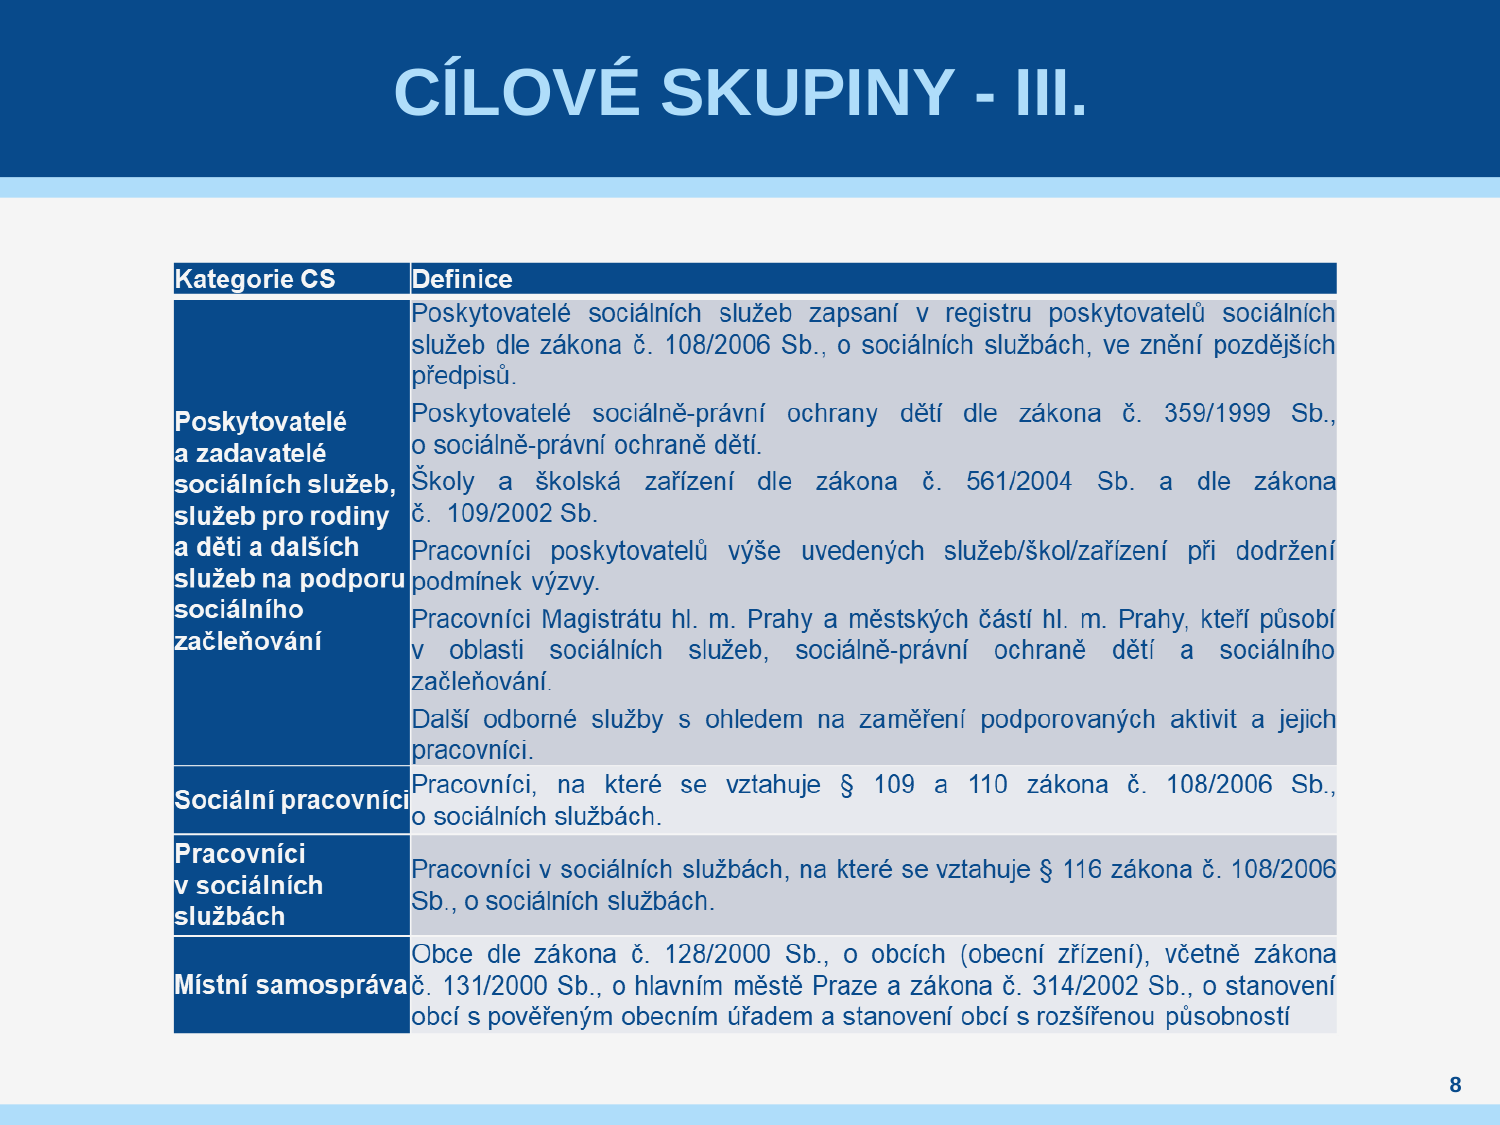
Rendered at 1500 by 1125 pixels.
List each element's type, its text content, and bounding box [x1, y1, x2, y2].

title Cílové skupiny - iii. [73, 0, 1441, 178]
slide_number 8 [1417, 1068, 1495, 1099]
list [170, 255, 1341, 1047]
